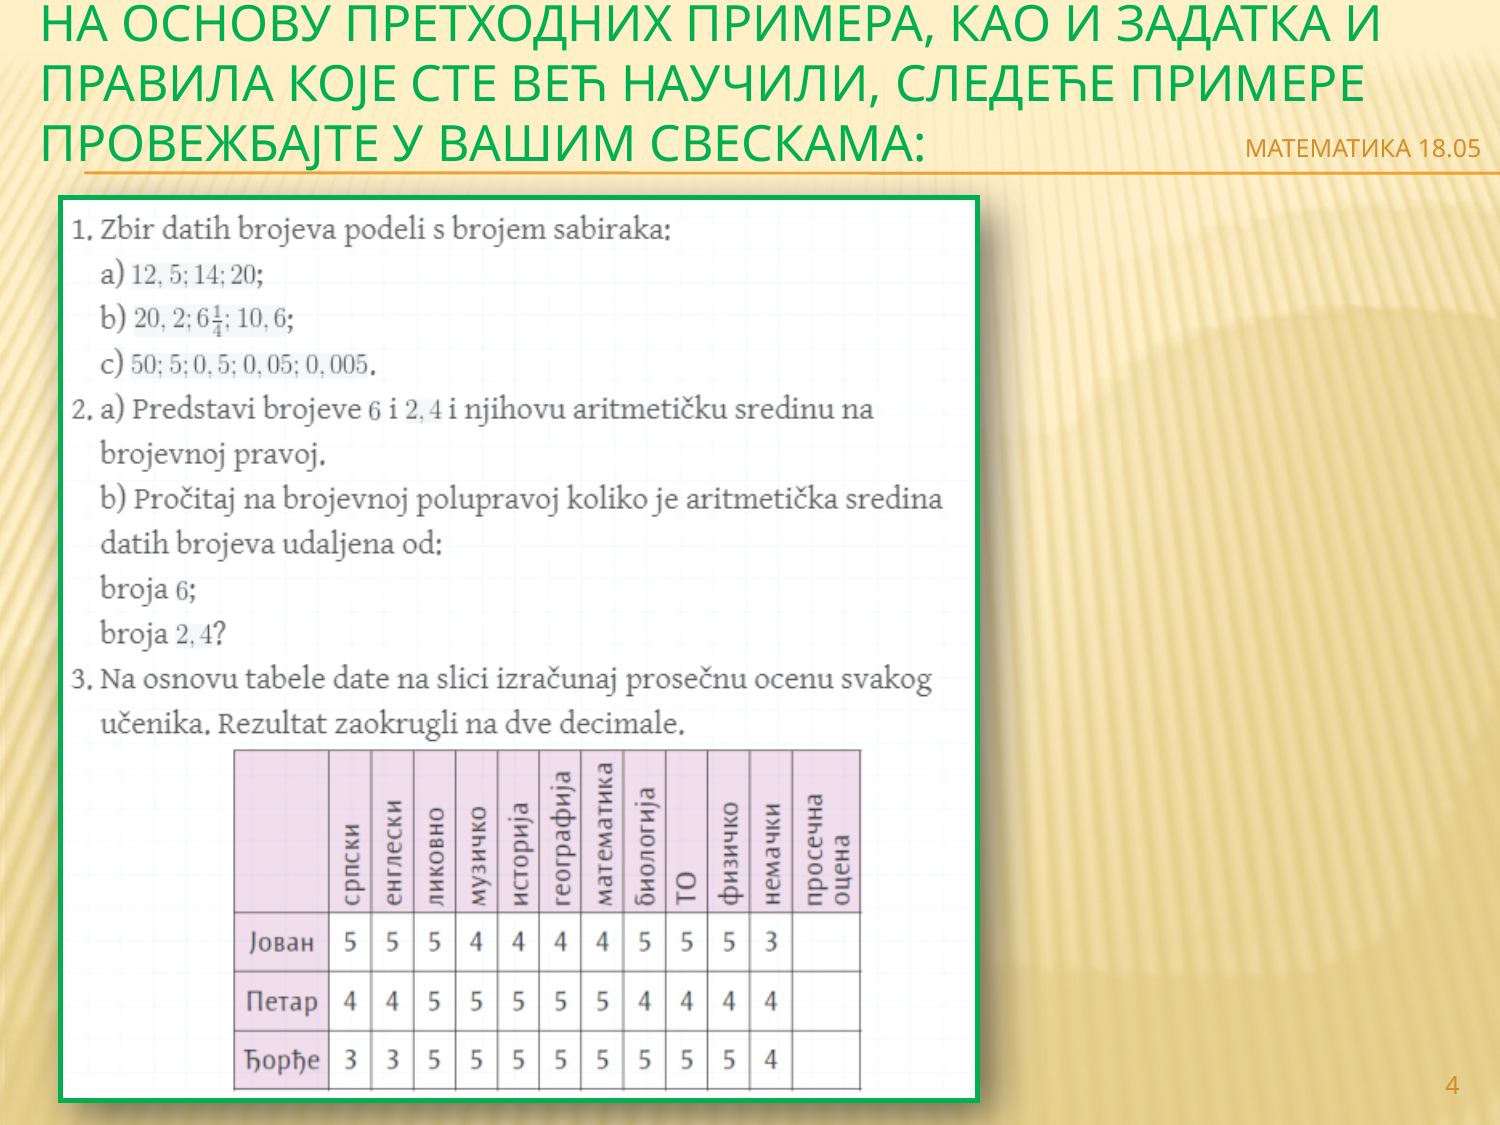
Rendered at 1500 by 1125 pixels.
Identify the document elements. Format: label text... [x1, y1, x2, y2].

slide_number 4 [1350, 1061, 1475, 1103]
picture [62, 199, 976, 1099]
title На основу претходних примера, као и задатка и правила које сте већ научили, следеће примере провежбајте у вашим свескама: [24, 12, 1450, 150]
footer МАТЕМАТИКА 18.05 [1021, 125, 1497, 173]
